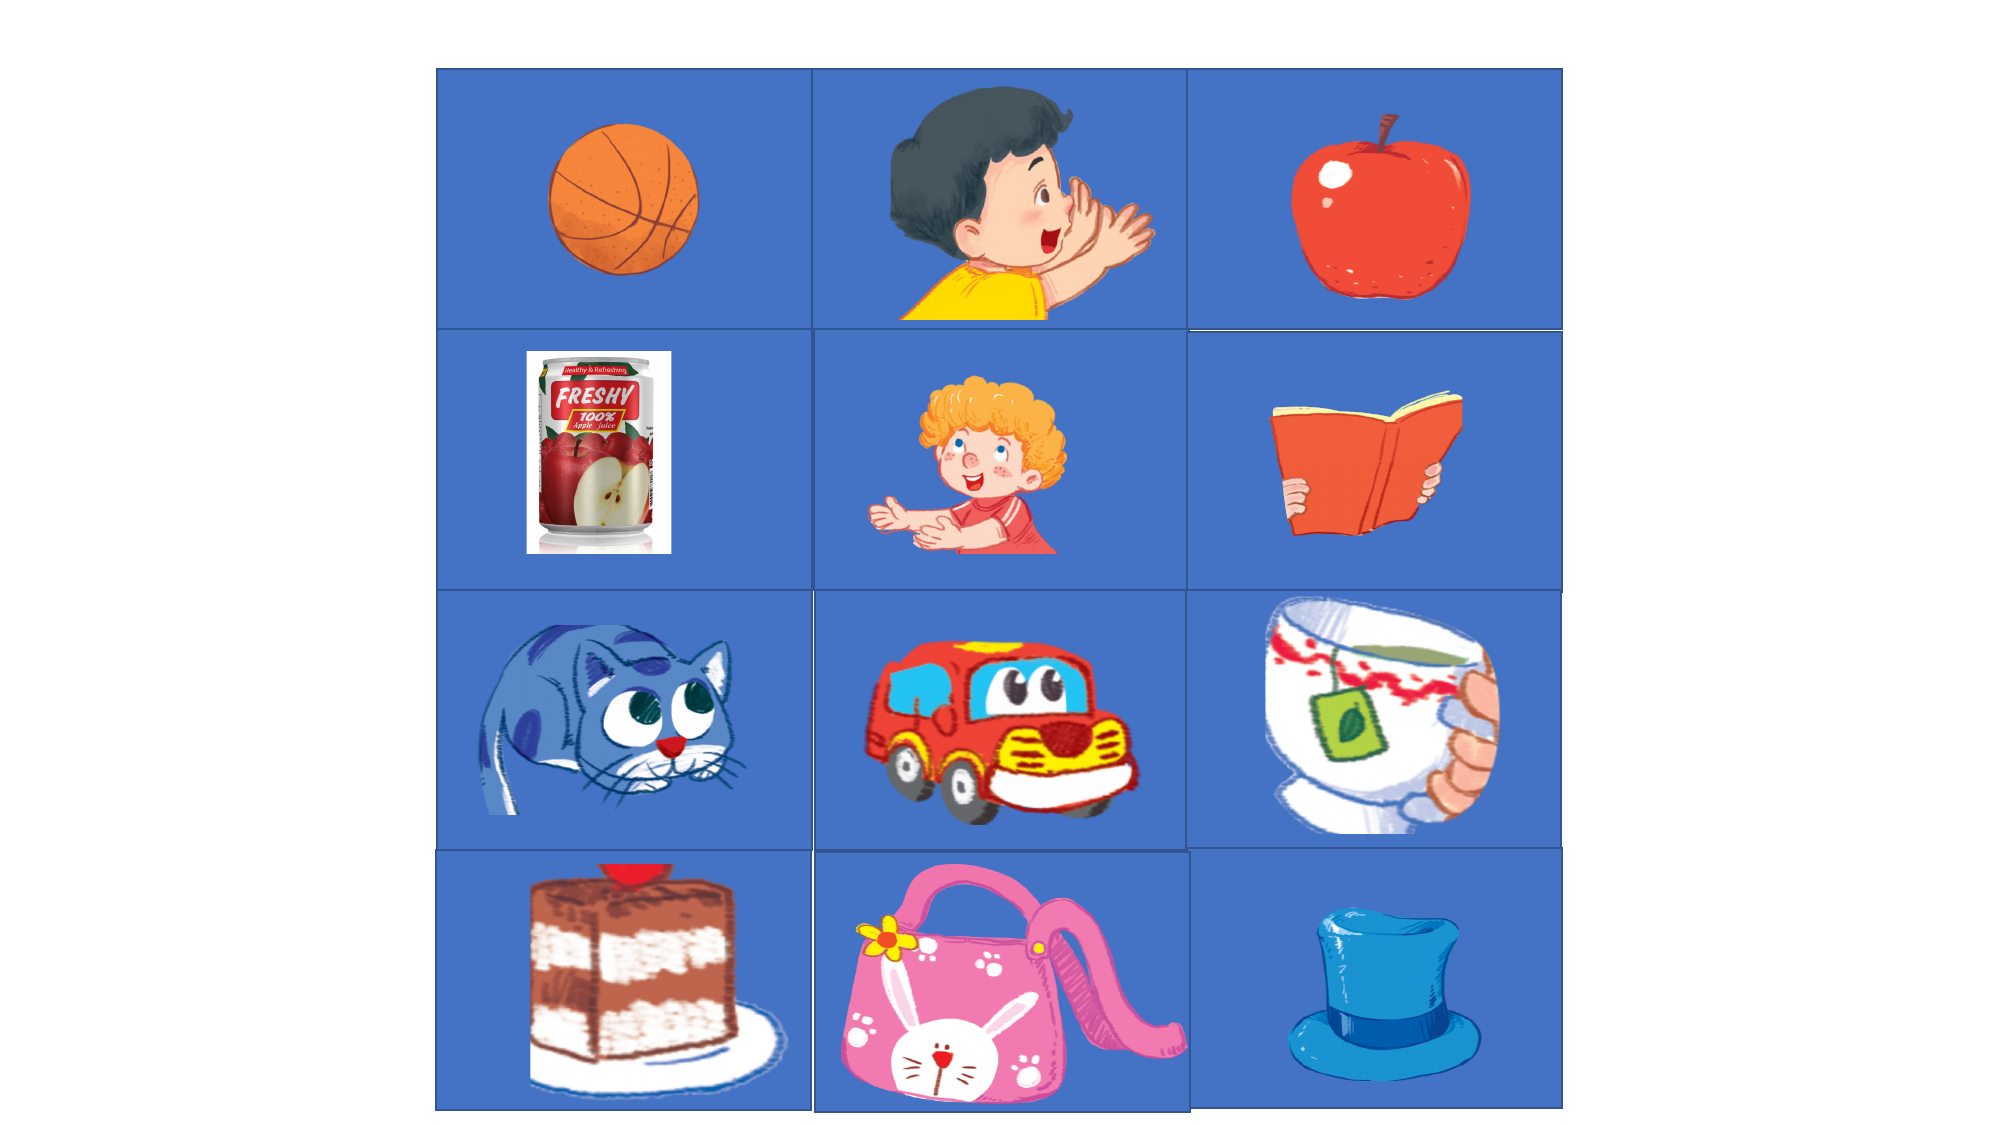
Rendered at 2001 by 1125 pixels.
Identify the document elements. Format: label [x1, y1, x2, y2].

text_box [437, 69, 812, 329]
text_box [1187, 847, 1563, 1109]
text_box [813, 330, 1189, 590]
text_box [1188, 69, 1563, 330]
text_box [437, 329, 813, 590]
text_box [1187, 331, 1563, 573]
text_box [1185, 573, 1574, 850]
text_box [812, 69, 1188, 330]
text_box [437, 590, 813, 850]
text_box [435, 849, 811, 1125]
text_box [815, 852, 1205, 1114]
text_box [815, 589, 1185, 850]
